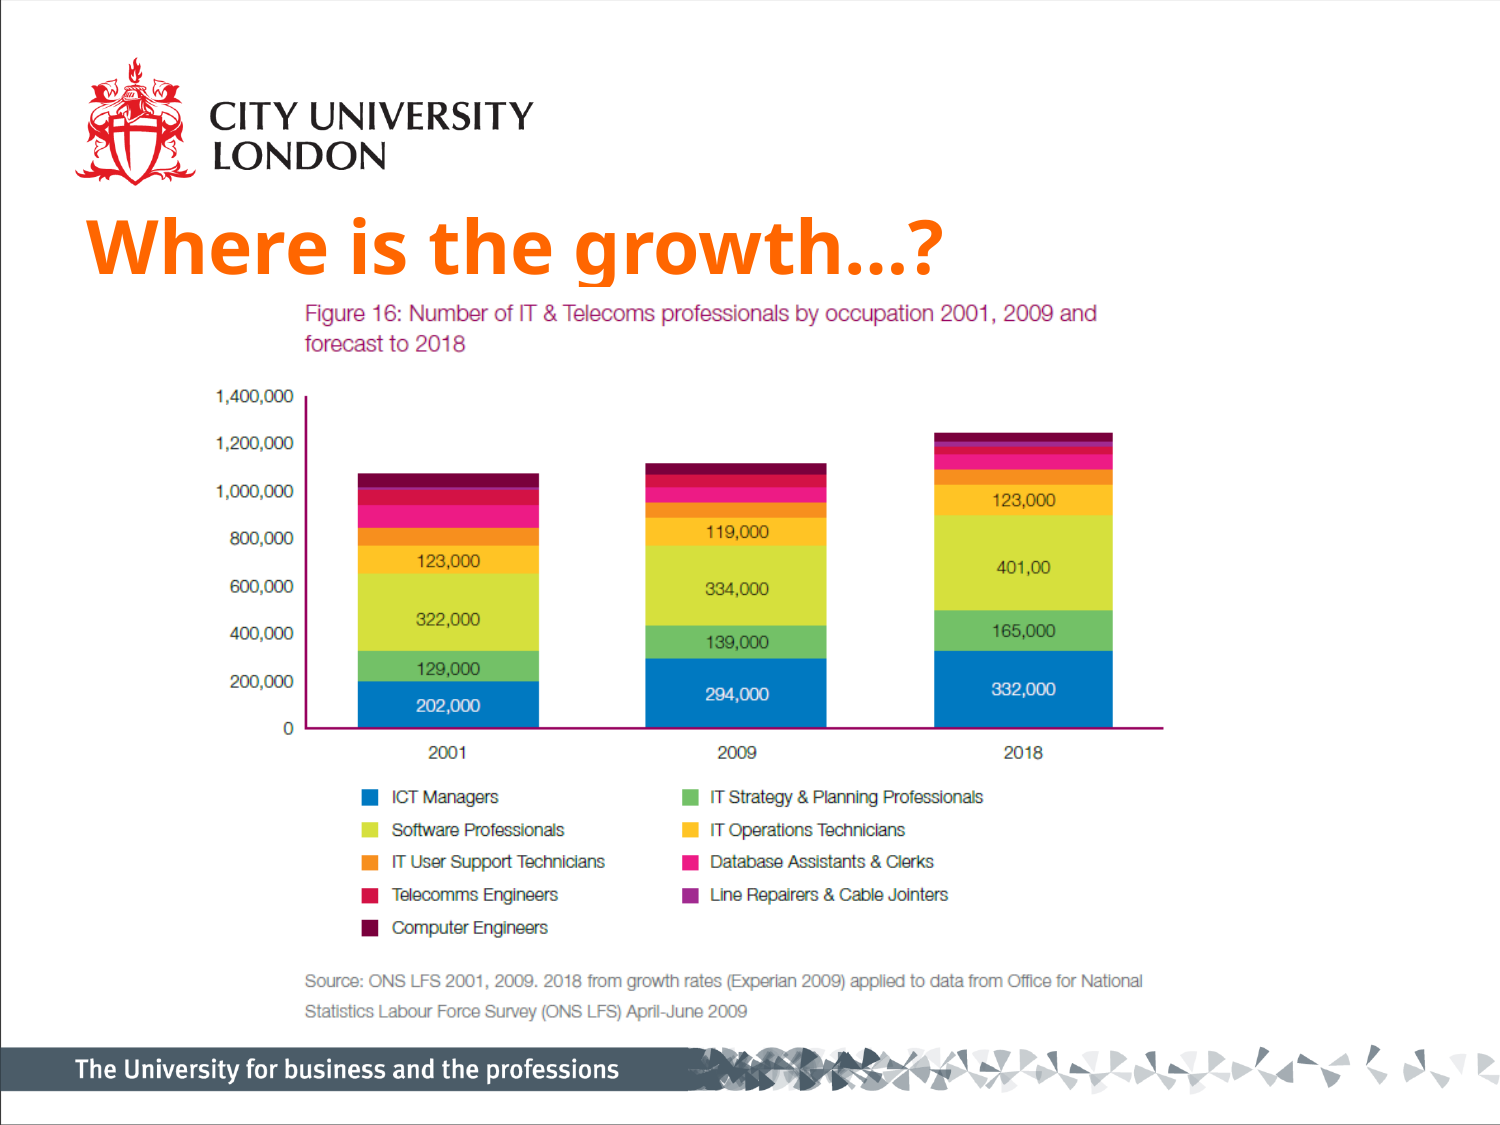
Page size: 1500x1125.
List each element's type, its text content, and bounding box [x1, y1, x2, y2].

picture [0, 0, 1500, 1125]
title Where is the growth…? [86, 198, 1363, 313]
